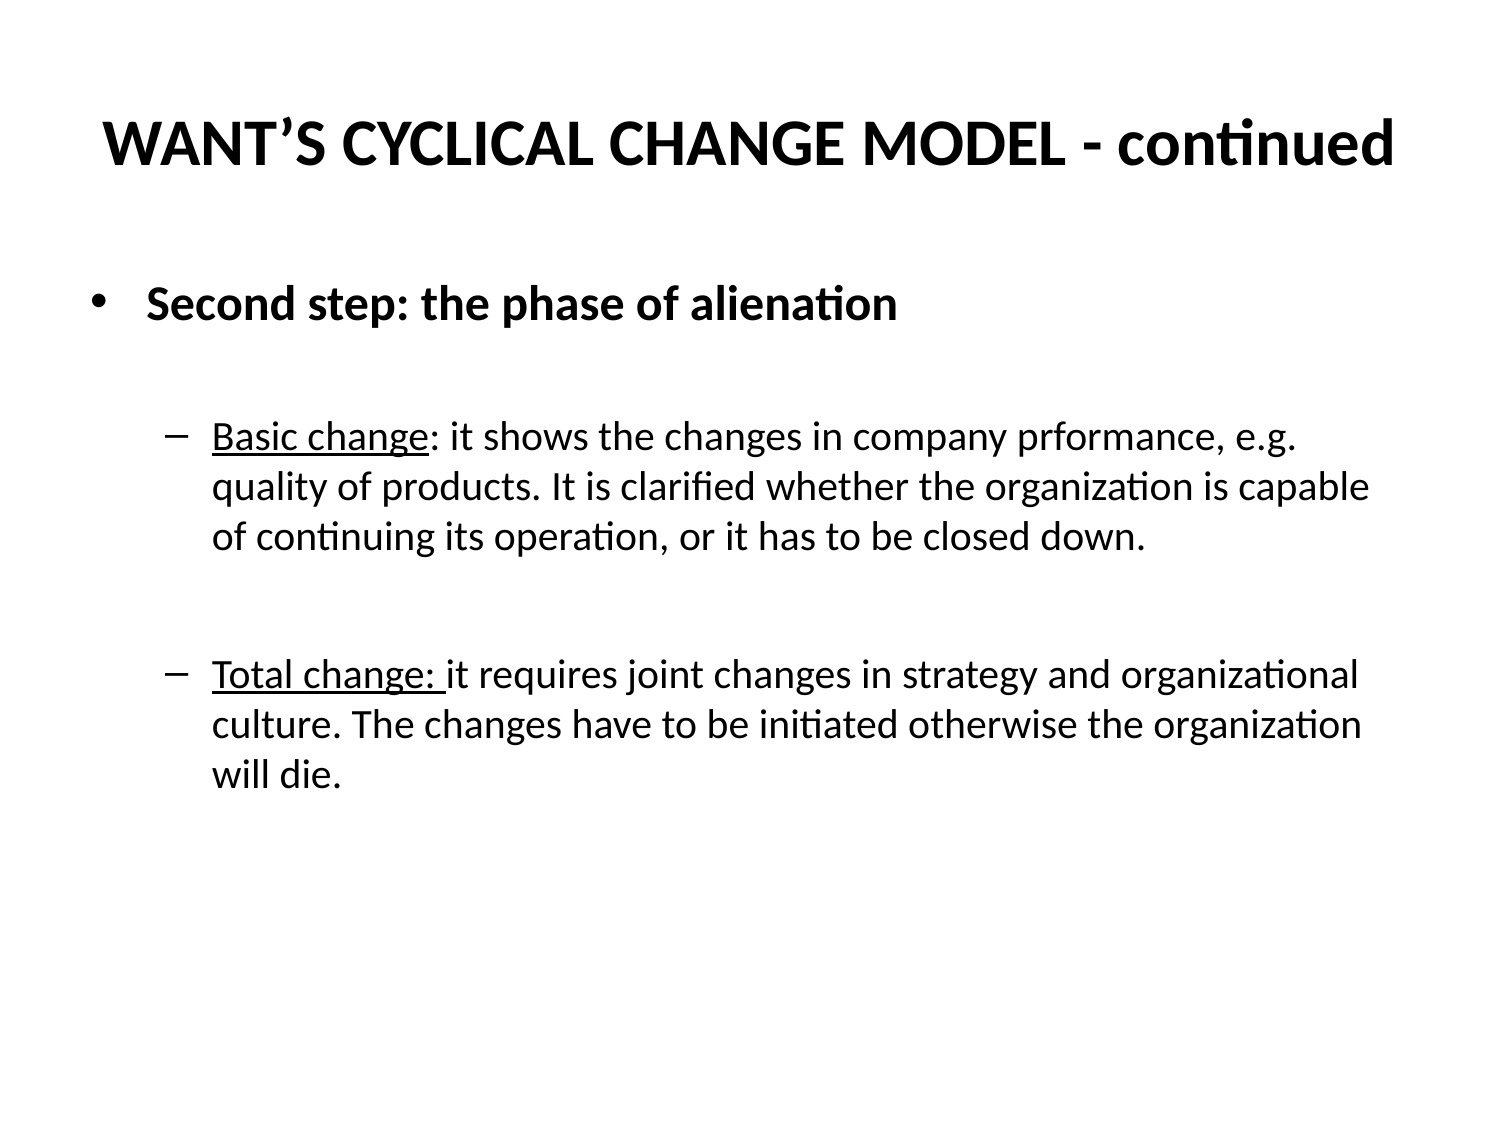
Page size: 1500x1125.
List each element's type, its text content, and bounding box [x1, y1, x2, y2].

list Second step: the phase of alienation Basic change: it shows the changes in company prformance, e.g. quality of products. It is clarified whether the organization is capable of continuing its operation, or it has to be closed down. Total change: it requires joint changes in strategy and organizational culture. The changes have to be initiated otherwise the organization will die. [75, 262, 1425, 1005]
title WANT’S CYCLICAL CHANGE MODEL - continued [75, 45, 1425, 233]
